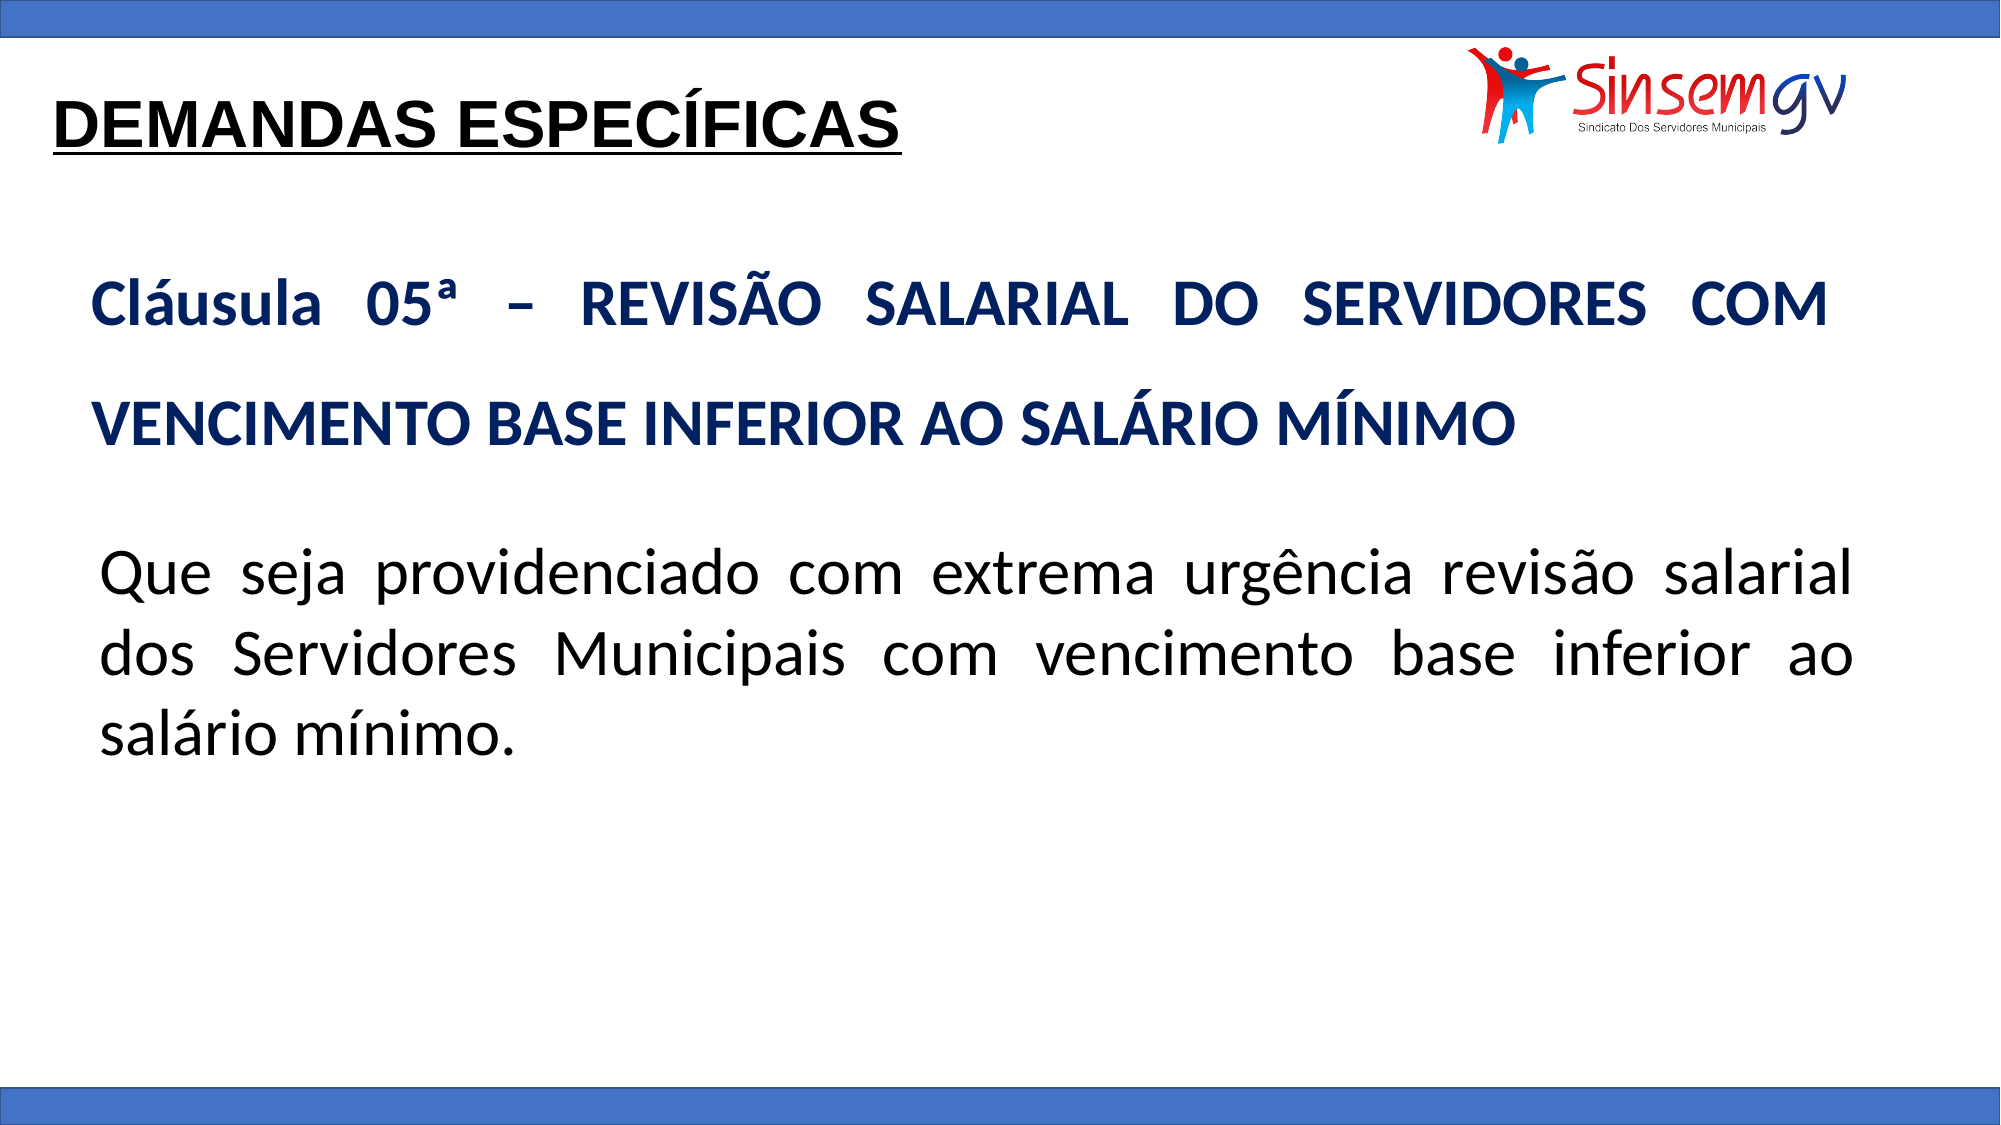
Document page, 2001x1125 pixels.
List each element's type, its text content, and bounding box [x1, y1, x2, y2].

text_box [0, 0, 2000, 38]
text_box Cláusula 05ª – REVISÃO SALARIAL DO SERVIDORES COM VENCIMENTO BASE INFERIOR AO SALÁRIO MÍNIMO [76, 211, 1846, 467]
picture [1467, 47, 1846, 144]
text_box DEMANDAS ESPECÍFICAS [0, 33, 978, 169]
text_box [0, 1087, 2000, 1125]
text_box Que seja providenciado com extrema urgência revisão salarial dos Servidores Municipais com vencimento base inferior ao salário mínimo. [85, 520, 1871, 776]
